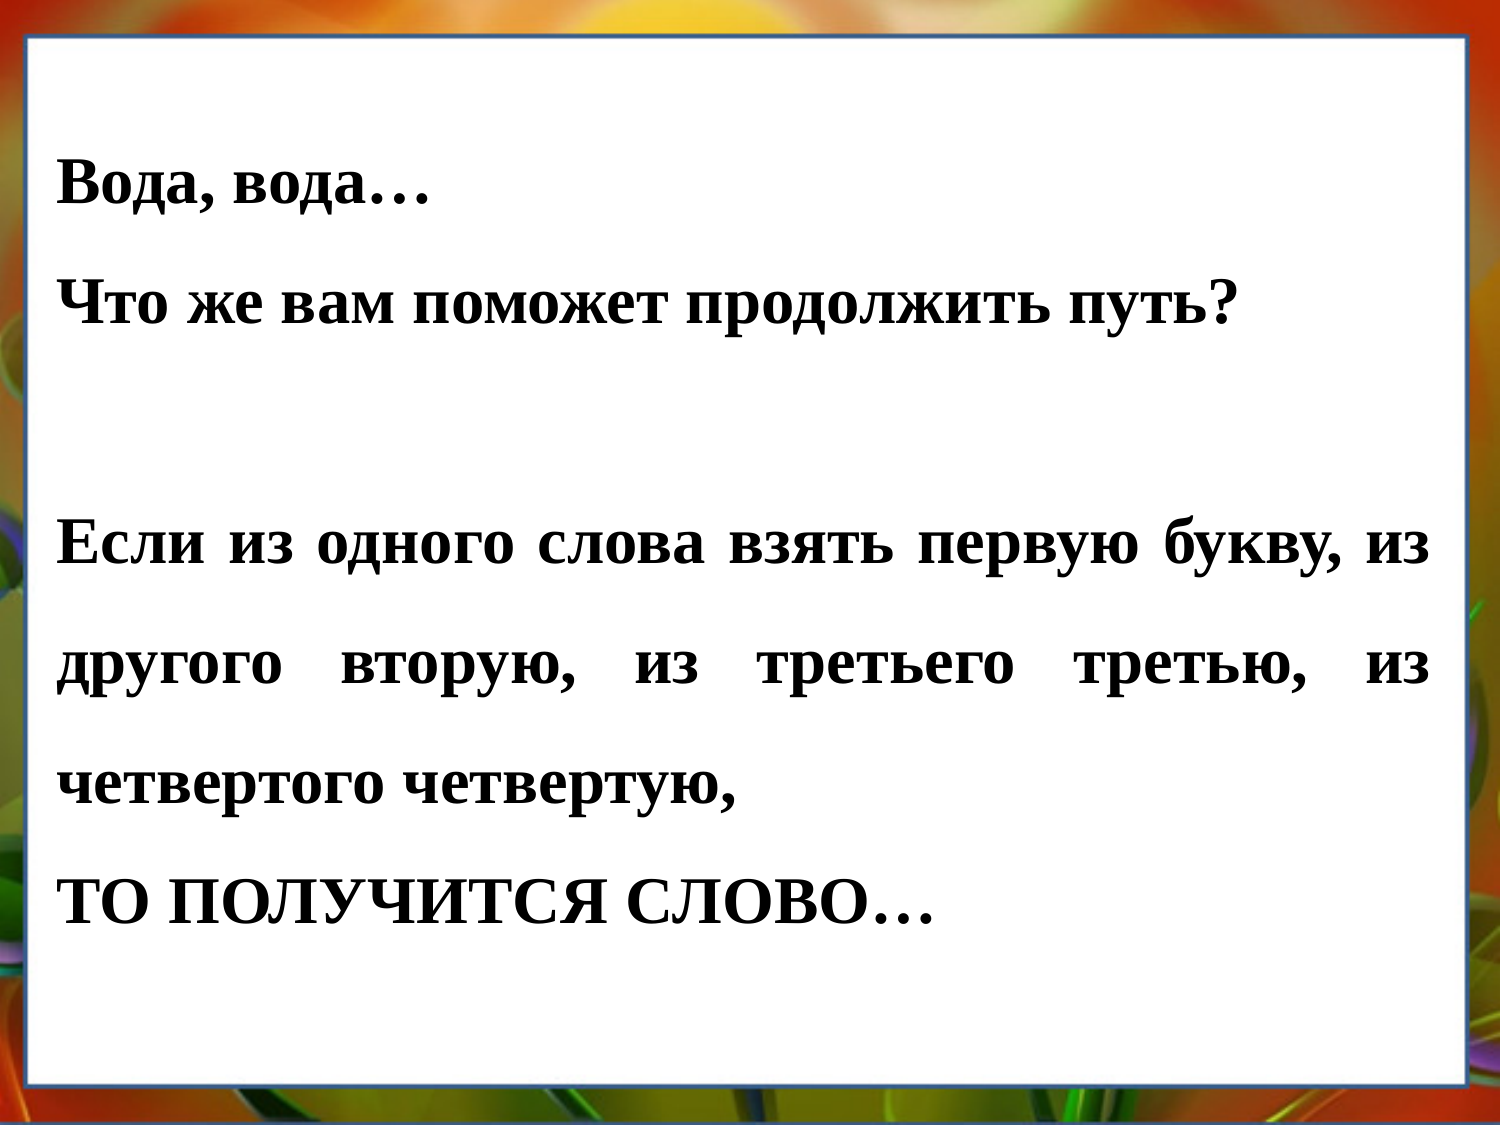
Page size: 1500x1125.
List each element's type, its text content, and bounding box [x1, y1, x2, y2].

picture [0, 0, 1500, 1125]
text_box Вода, вода… Что же вам поможет продолжить путь? Если из одного слова взять первую букву, из другого вторую, из третьего третью, из четвертого четвертую, ТО ПОЛУЧИТСЯ СЛОВО… [41, 90, 1447, 945]
